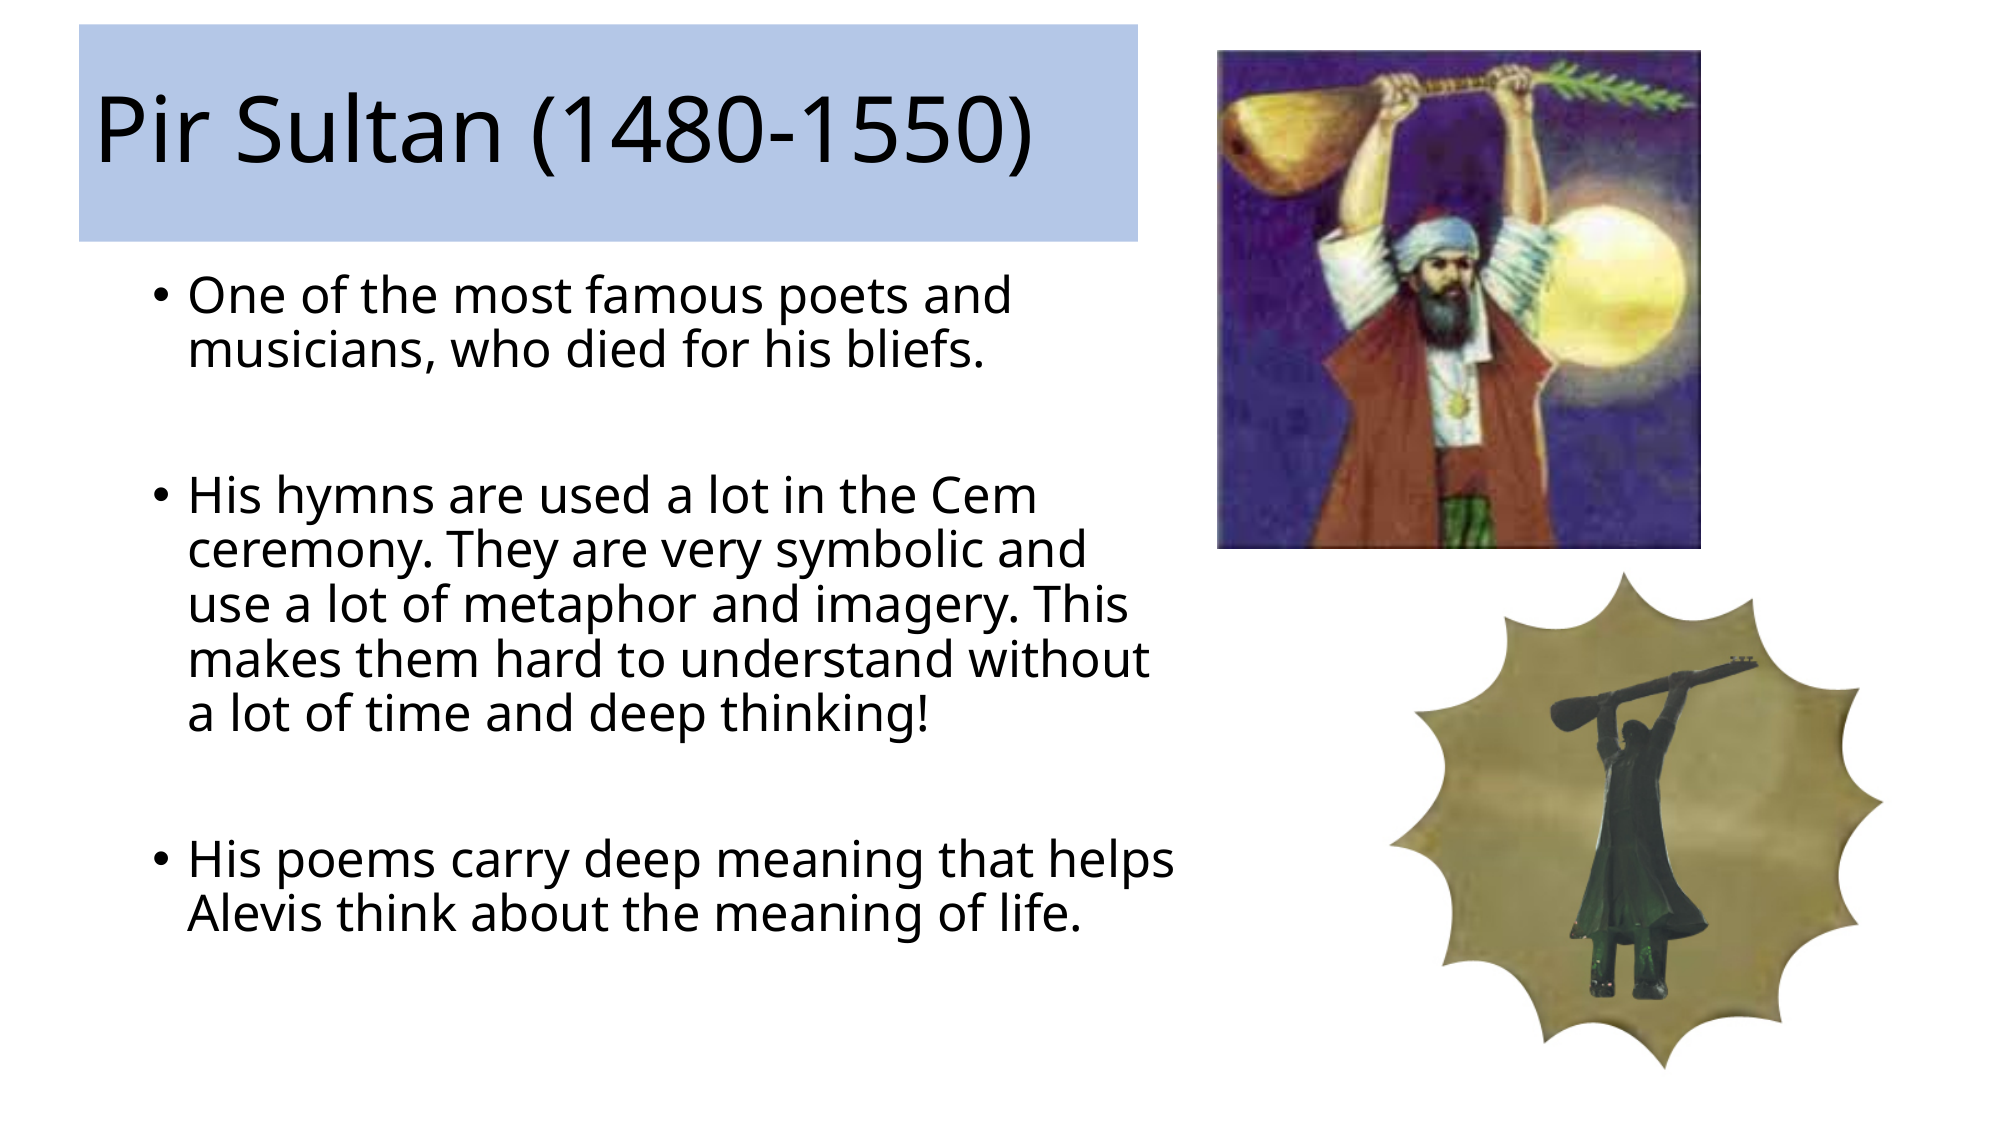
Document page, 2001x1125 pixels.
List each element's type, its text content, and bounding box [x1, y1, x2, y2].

title Pir Sultan (1480-1550) [79, 24, 1138, 242]
list One of the most famous poets and musicians, who died for his bliefs. His hymns are used a lot in the Cem ceremony. They are very symbolic and use a lot of metaphor and imagery. This makes them hard to understand without a lot of time and deep thinking! His poems carry deep meaning that helps Alevis think about the meaning of life. [137, 261, 1197, 1014]
picture [1363, 558, 1911, 1096]
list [1217, 50, 1701, 549]
